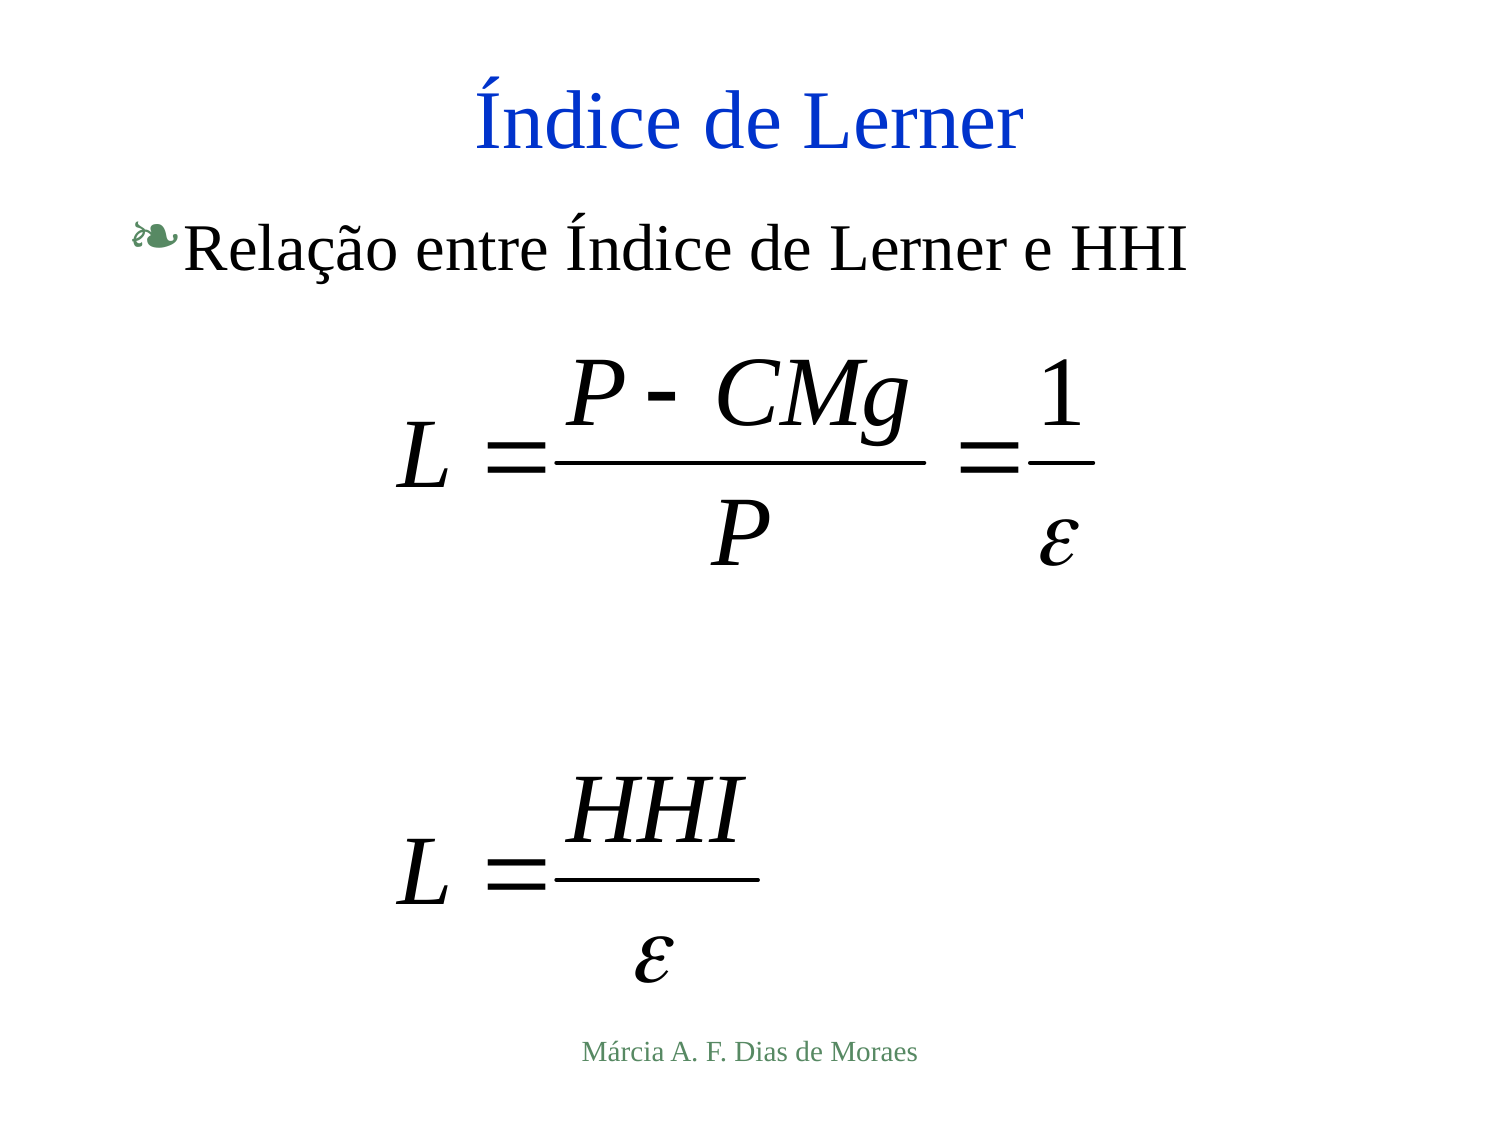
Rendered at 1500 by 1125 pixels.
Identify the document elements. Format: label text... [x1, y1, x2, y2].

title Índice de Lerner [112, 74, 1388, 173]
footer Márcia A. F. Dias de Moraes [512, 1024, 988, 1101]
list Relação entre Índice de Lerner e HHI [112, 196, 1388, 1001]
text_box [379, 327, 1118, 1008]
